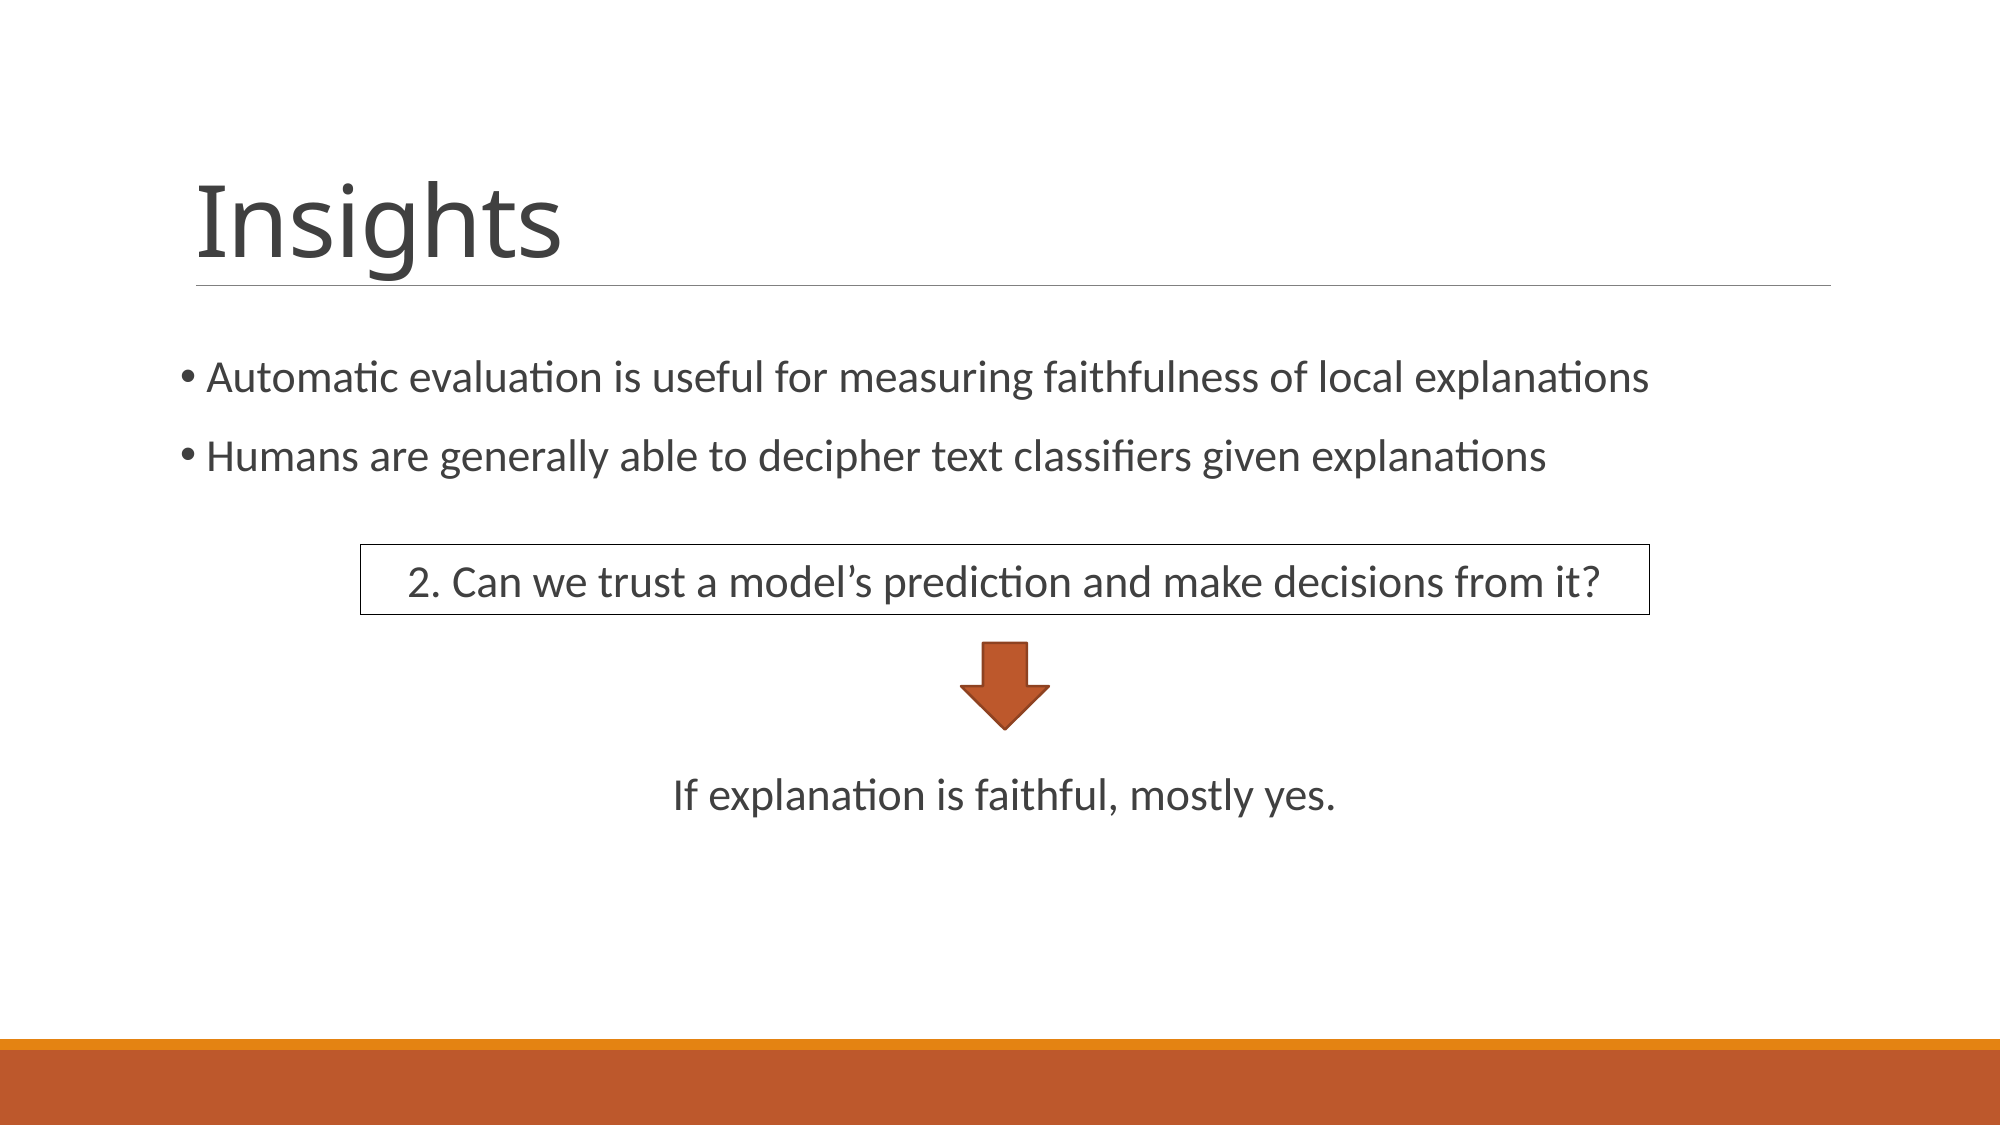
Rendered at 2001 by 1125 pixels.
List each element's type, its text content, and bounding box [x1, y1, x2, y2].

title Insights [180, 47, 1830, 285]
text_box Automatic evaluation is useful for measuring faithfulness of local explanations Humans are generally able to decipher text classifiers given explanations [179, 345, 1830, 963]
